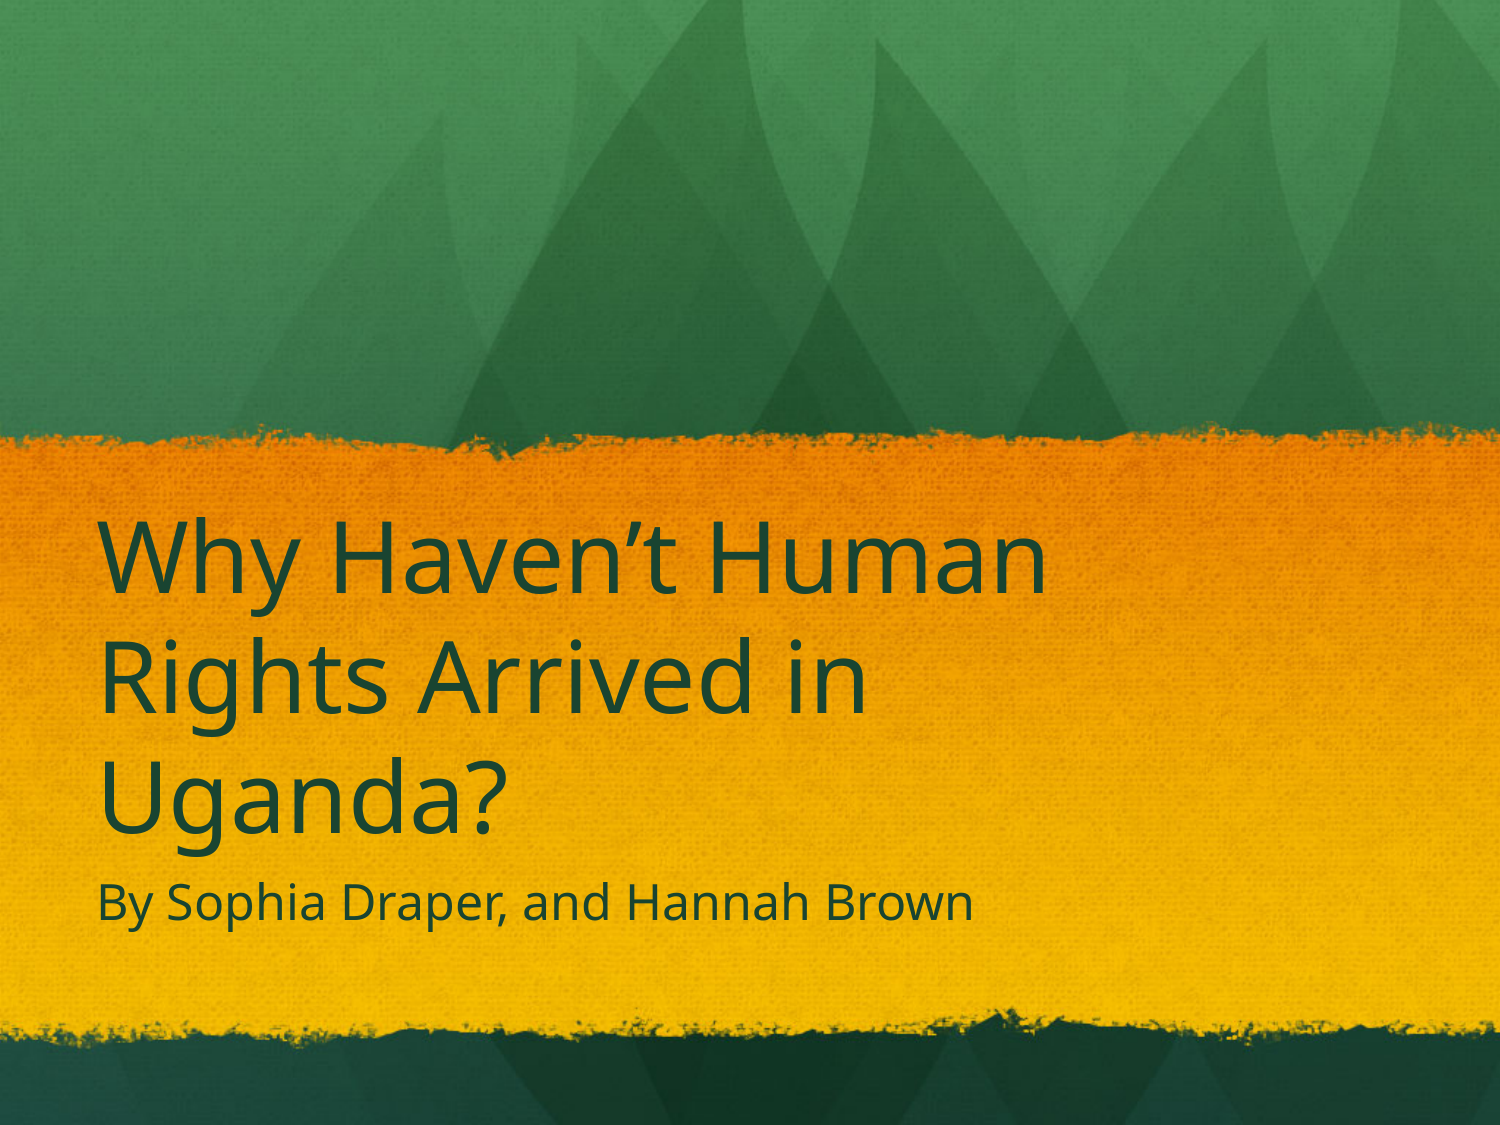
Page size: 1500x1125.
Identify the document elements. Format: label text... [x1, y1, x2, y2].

picture [0, 0, 1500, 1125]
title Why Haven’t Human Rights Arrived in Uganda? [81, 619, 1262, 861]
subtitle By Sophia Draper, and Hannah Brown [81, 862, 1262, 1025]
